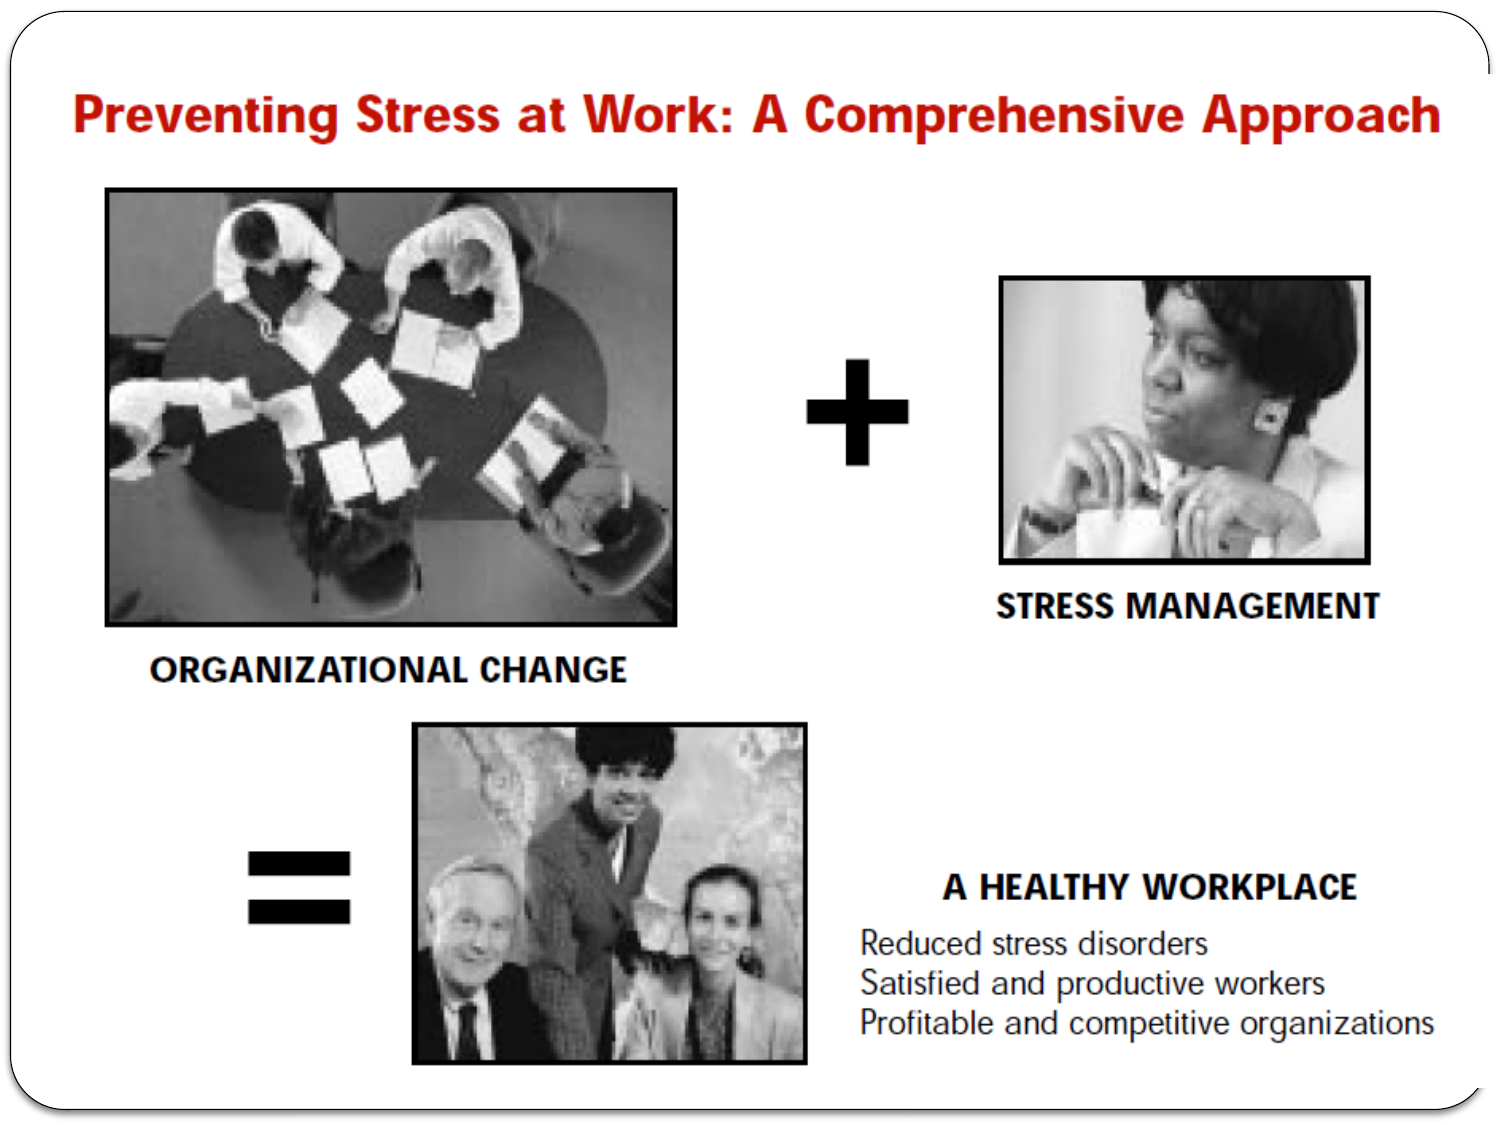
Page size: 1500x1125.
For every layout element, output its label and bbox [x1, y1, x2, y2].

list [62, 74, 1500, 1088]
